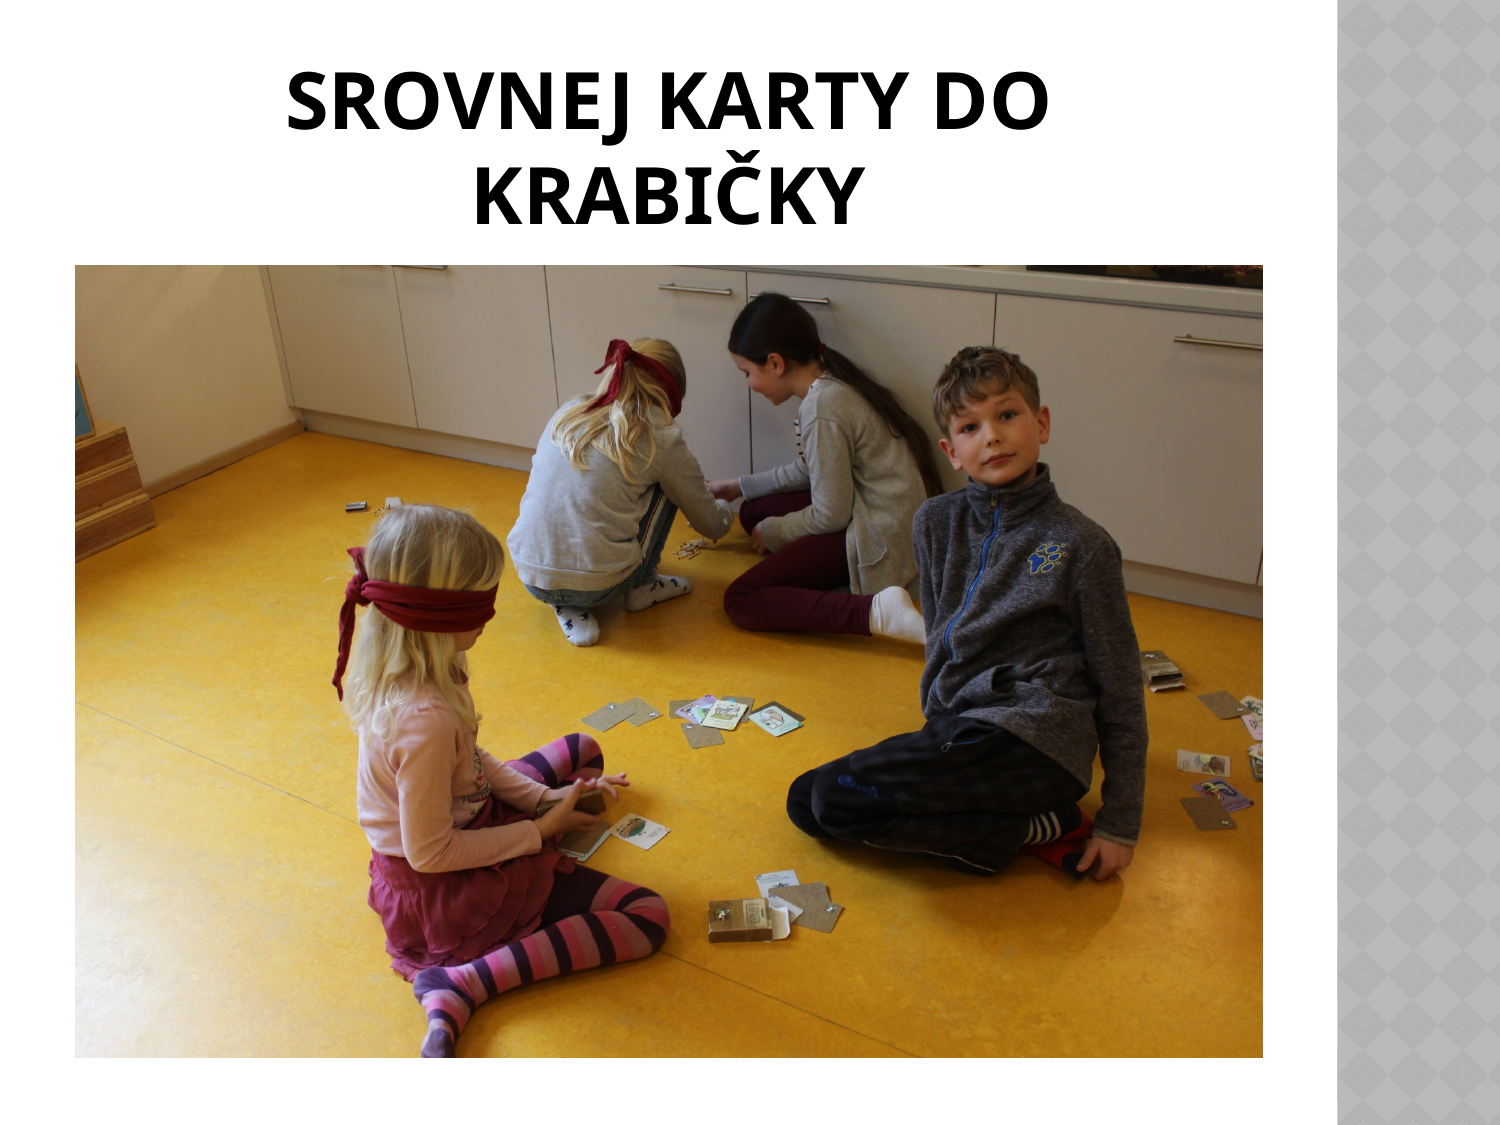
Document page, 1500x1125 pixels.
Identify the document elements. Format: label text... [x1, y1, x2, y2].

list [74, 265, 1263, 1058]
title Srovnej karty do krabičky [75, 52, 1263, 240]
